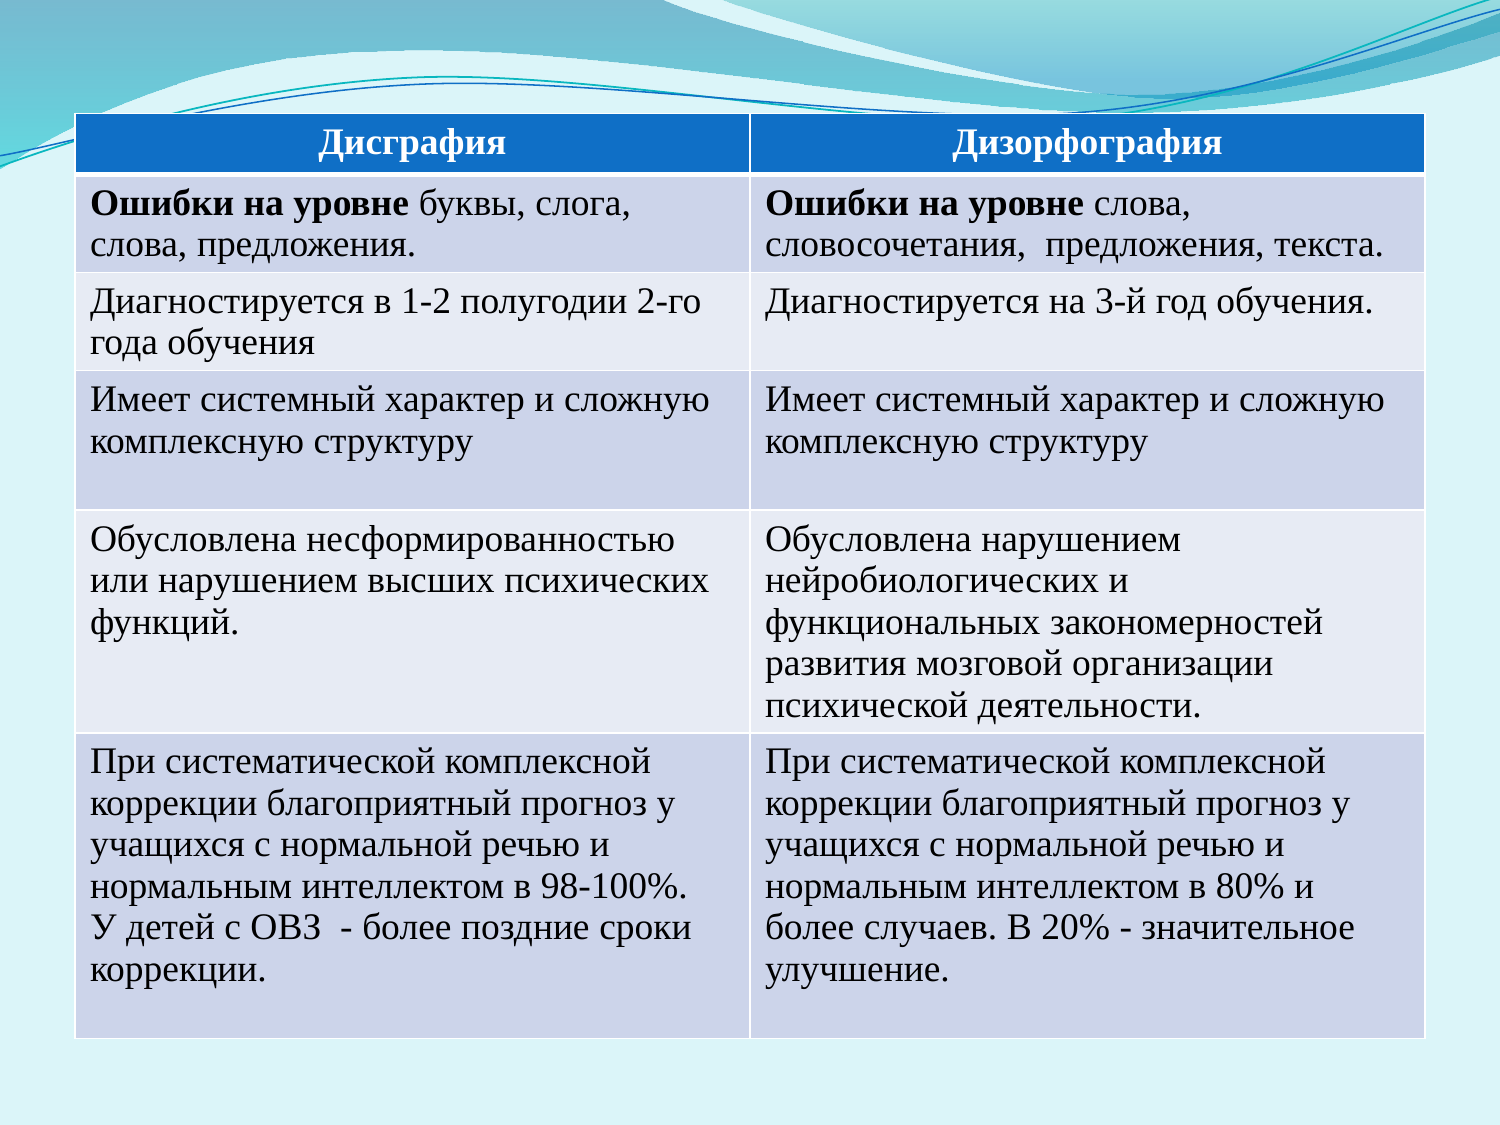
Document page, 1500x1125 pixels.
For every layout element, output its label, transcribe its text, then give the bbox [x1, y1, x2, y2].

table_header Дисграфия [76, 114, 749, 172]
table_cell Имеет системный характер и сложную комплексную структуру [76, 371, 749, 509]
table_cell Диагностируется в 1-2 полугодии 2-го года обучения [76, 273, 749, 370]
table_cell Обусловлена несформированностью или нарушением высших психических функций. [76, 511, 749, 732]
table_cell Ошибки на уровне слова, словосочетания, предложения, текста. [751, 177, 1424, 272]
table_cell Имеет системный характер и сложную комплексную структуру [751, 371, 1424, 509]
table_cell Обусловлена нарушением нейробиологических и функциональных закономерностей развития мозговой организации психической деятельности. [751, 511, 1424, 732]
table_cell Диагностируется на 3-й год обучения. [751, 273, 1424, 370]
table_header Дизорфография [751, 114, 1424, 172]
table_cell При систематической комплексной коррекции благоприятный прогноз у учащихся с нормальной речью и нормальным интеллектом в 98-100%. У детей с ОВЗ - более поздние сроки коррекции. [76, 734, 749, 1038]
table_cell Ошибки на уровне буквы, слога, слова, предложения. [76, 177, 749, 272]
table_cell При систематической комплексной коррекции благоприятный прогноз у учащихся с нормальной речью и нормальным интеллектом в 80% и более случаев. В 20% - значительное улучшение. [751, 734, 1424, 1038]
